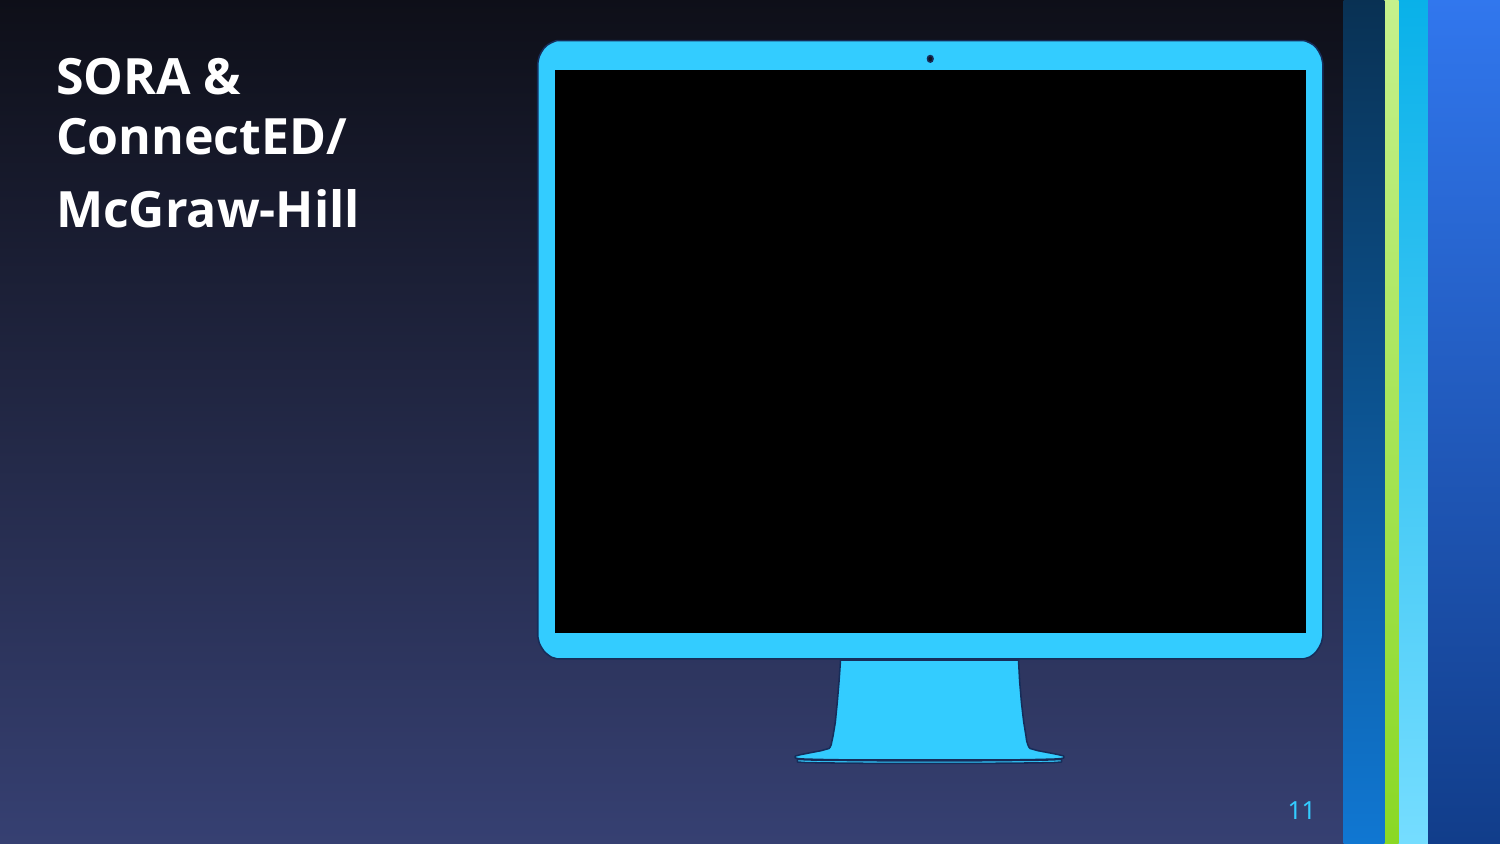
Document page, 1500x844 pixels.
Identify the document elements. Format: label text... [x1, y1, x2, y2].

list SORA & ConnectED/ McGraw-Hill [41, 29, 538, 775]
text_box [538, 40, 1323, 659]
text_box [795, 660, 1064, 764]
picture [555, 70, 1306, 634]
slide_number ‹#› [1241, 779, 1332, 844]
